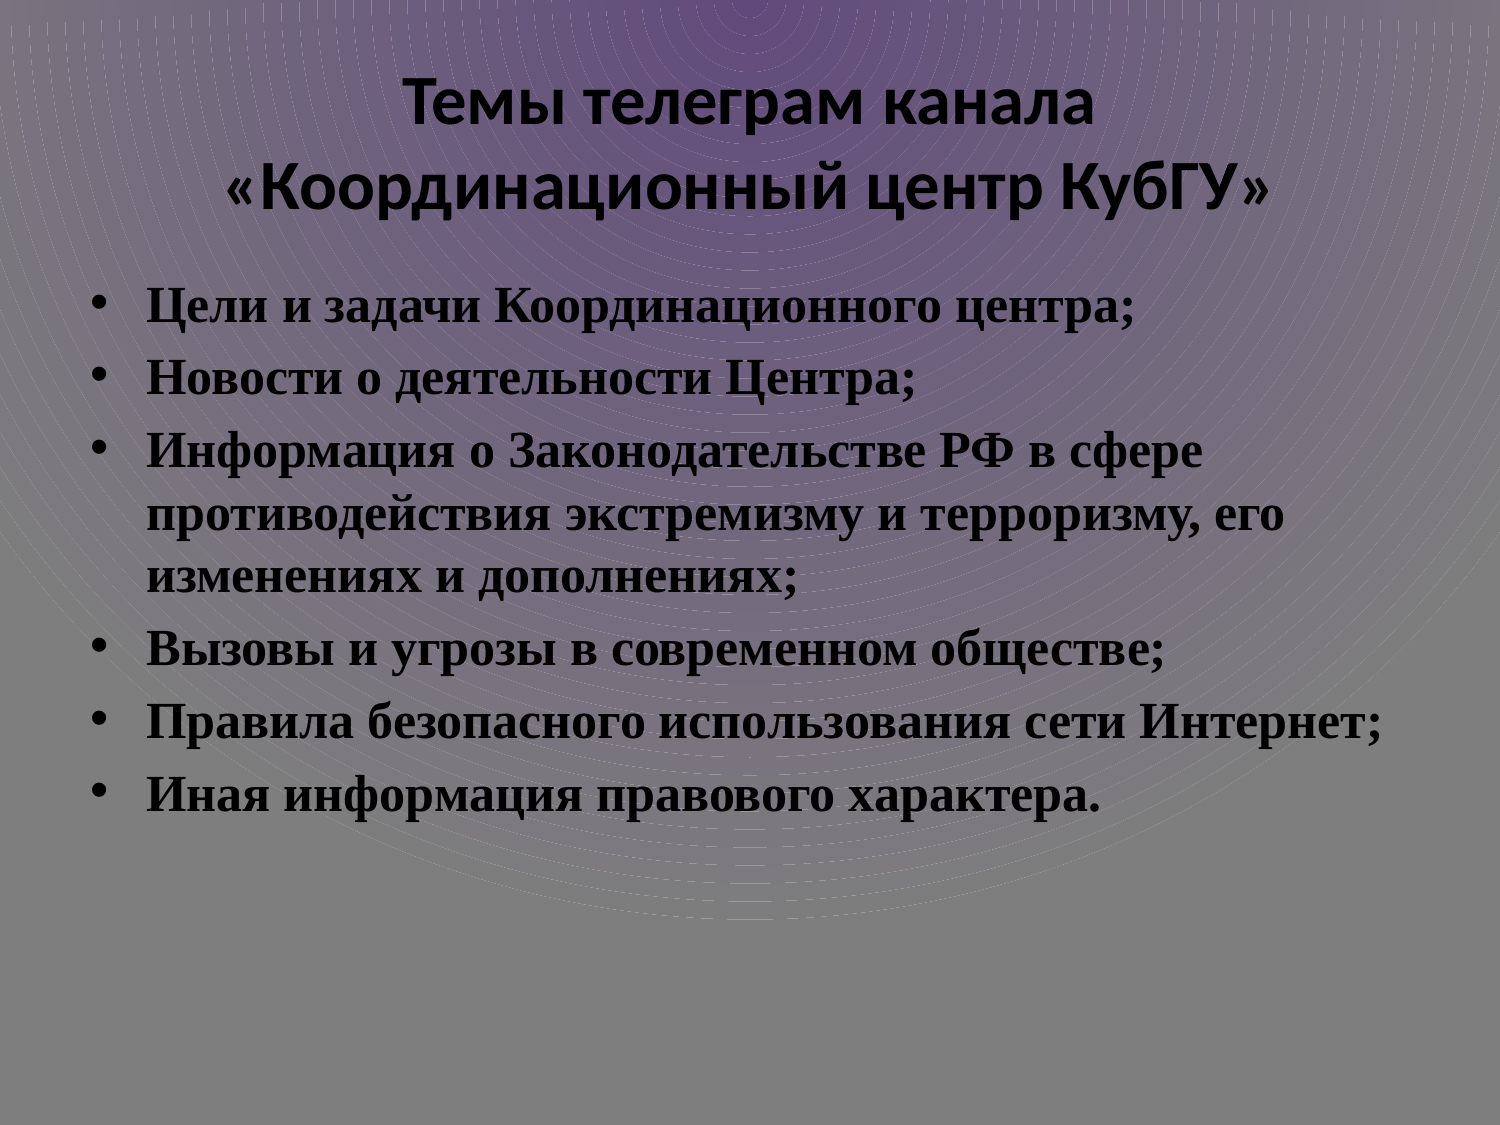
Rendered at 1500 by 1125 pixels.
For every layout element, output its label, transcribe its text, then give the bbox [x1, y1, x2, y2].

title Темы телеграм канала «Координационный центр КубГУ» [75, 45, 1425, 233]
list Цели и задачи Координационного центра; Новости о деятельности Центра; Информация о Законодательстве РФ в сфере противодействия экстремизму и терроризму, его изменениях и дополнениях; Вызовы и угрозы в современном обществе; Правила безопасного использования сети Интернет; Иная информация правового характера. [75, 262, 1425, 1005]
